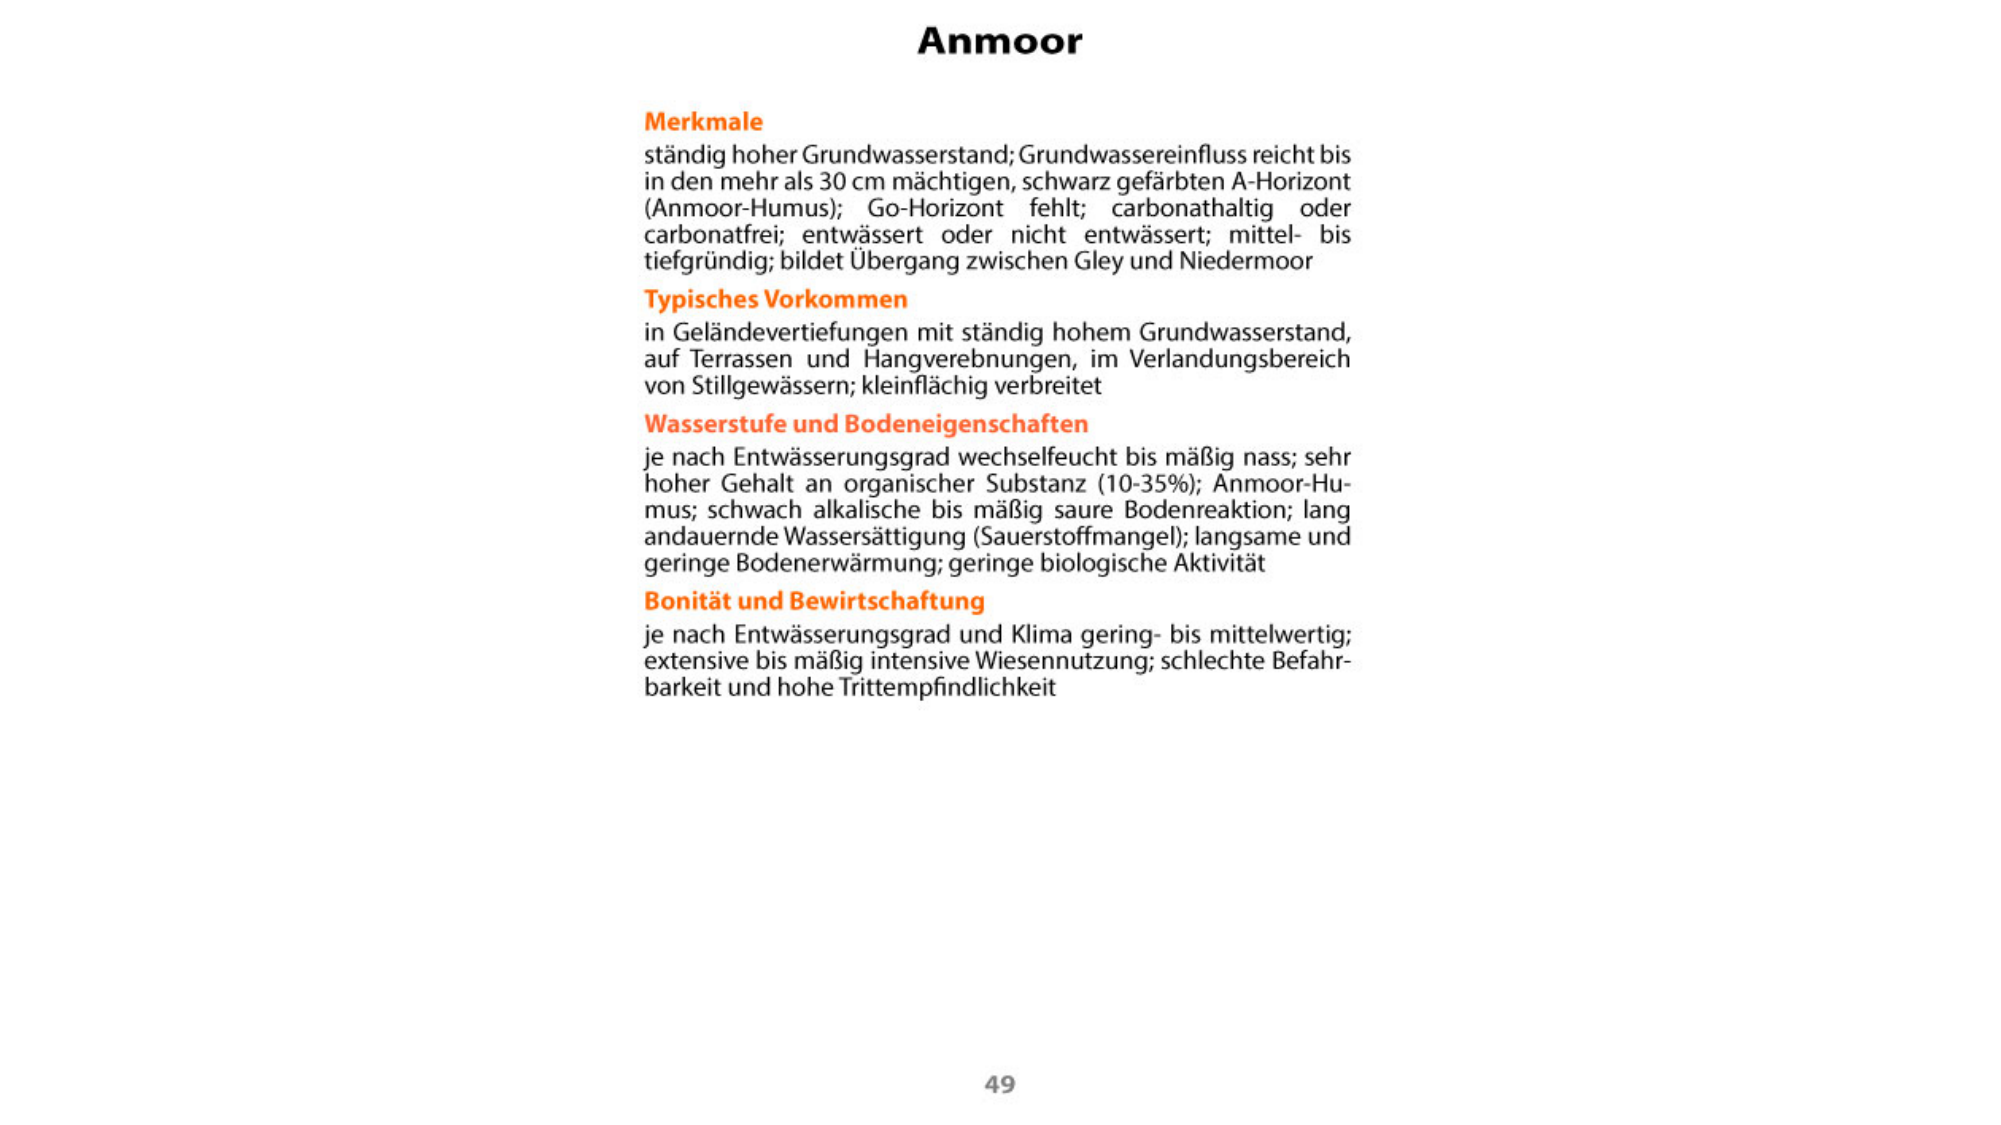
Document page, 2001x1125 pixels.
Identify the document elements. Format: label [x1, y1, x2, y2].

picture [625, 0, 1375, 1125]
